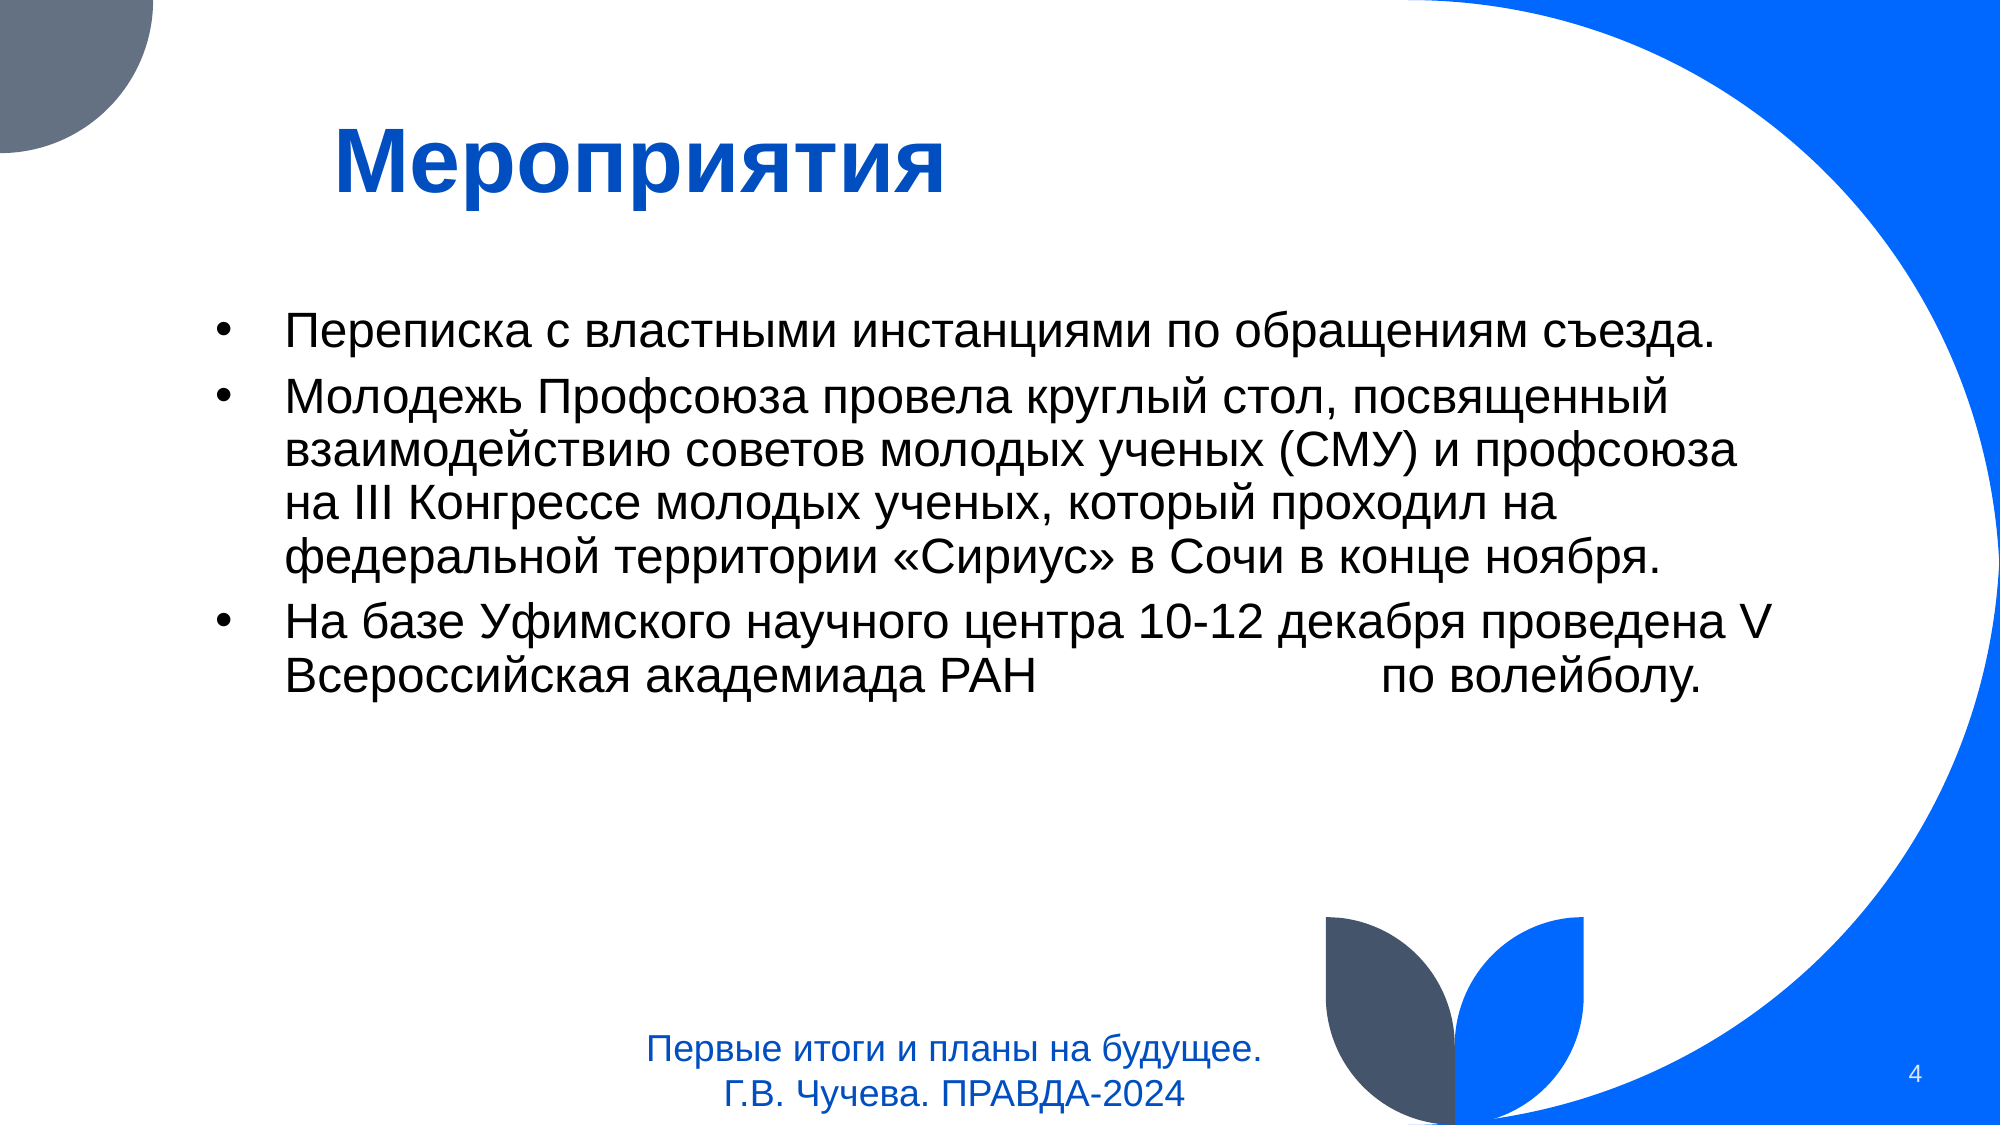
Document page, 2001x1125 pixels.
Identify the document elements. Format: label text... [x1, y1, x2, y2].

list Переписка с властными инстанциями по обращениям съезда. Молодежь Профсоюза провела круглый стол, посвященный взаимодействию советов молодых ученых (СМУ) и профсоюза на III Конгрессе молодых ученых, который проходил на федеральной территории «Сириус» в Сочи в конце ноября. На базе Уфимского научного центра 10-12 декабря проведена V Всероссийская академиада РАН по волейболу. [199, 297, 1805, 850]
slide_number 4 [1665, 1042, 1938, 1103]
footer Первые итоги и планы на будущее. Г.В. Чучева. ПРАВДА-2024 [604, 1012, 1306, 1125]
title Мероприятия [318, 0, 1566, 221]
